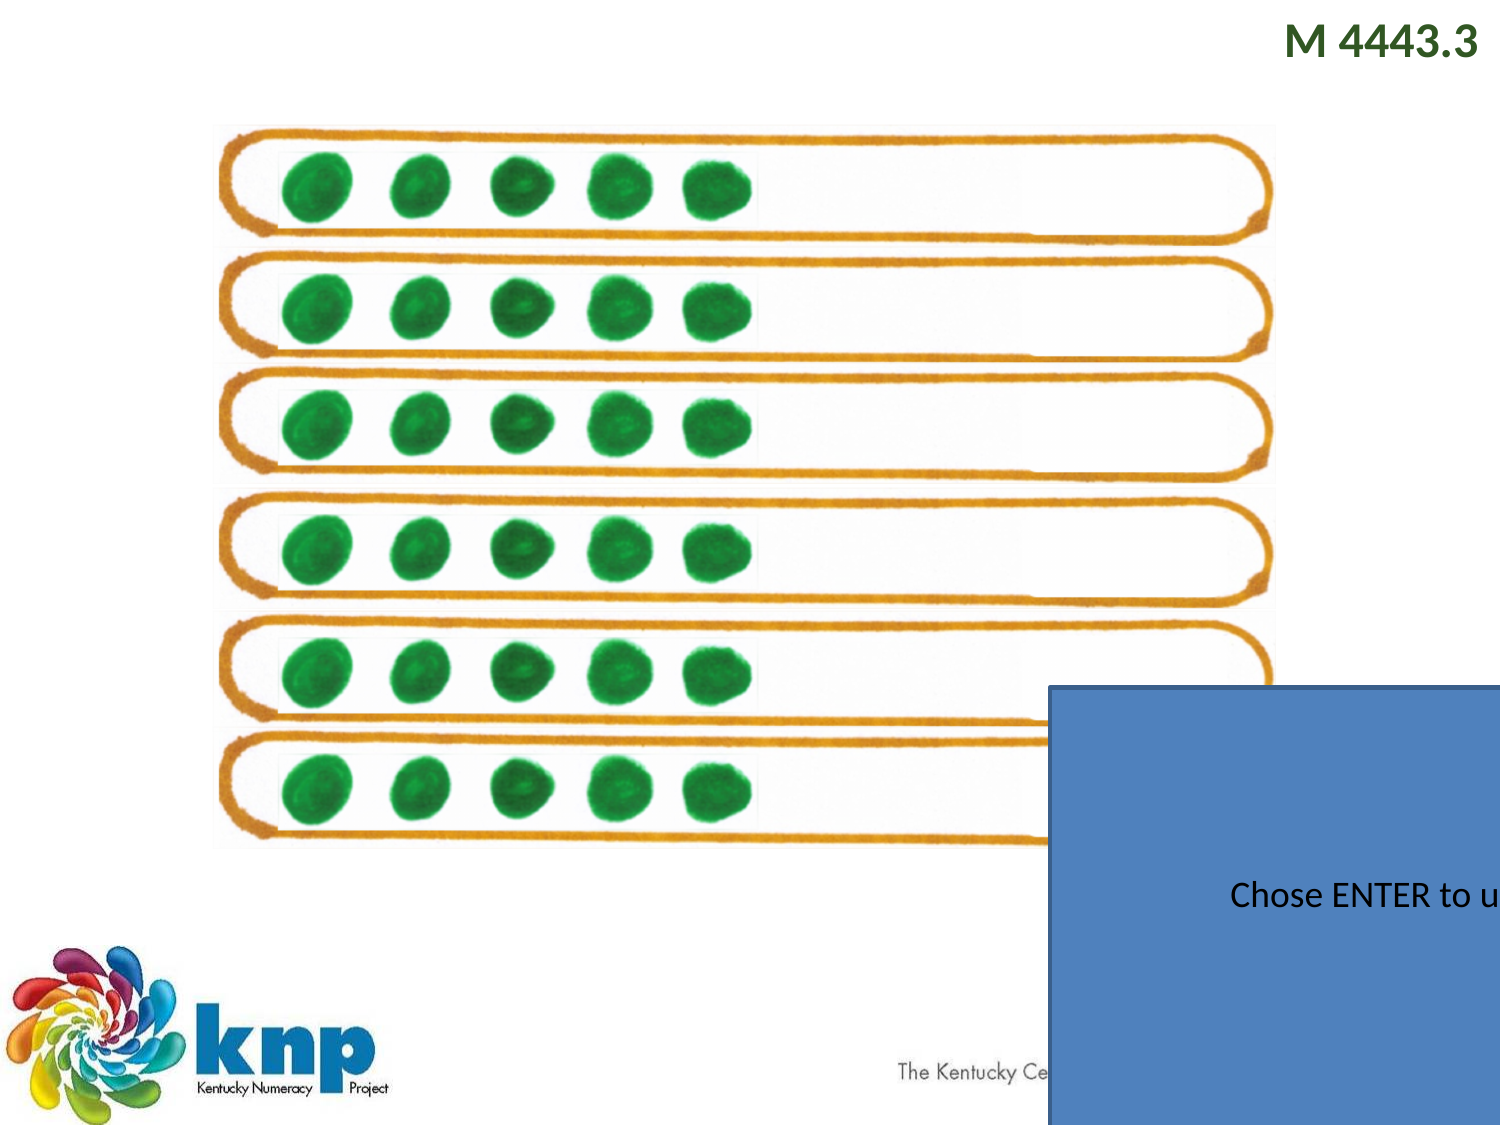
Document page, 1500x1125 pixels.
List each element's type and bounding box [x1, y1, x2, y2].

picture [213, 0, 1275, 1125]
picture [0, 945, 393, 1125]
text_box [1049, 687, 1500, 1125]
picture [849, 1049, 1048, 1087]
